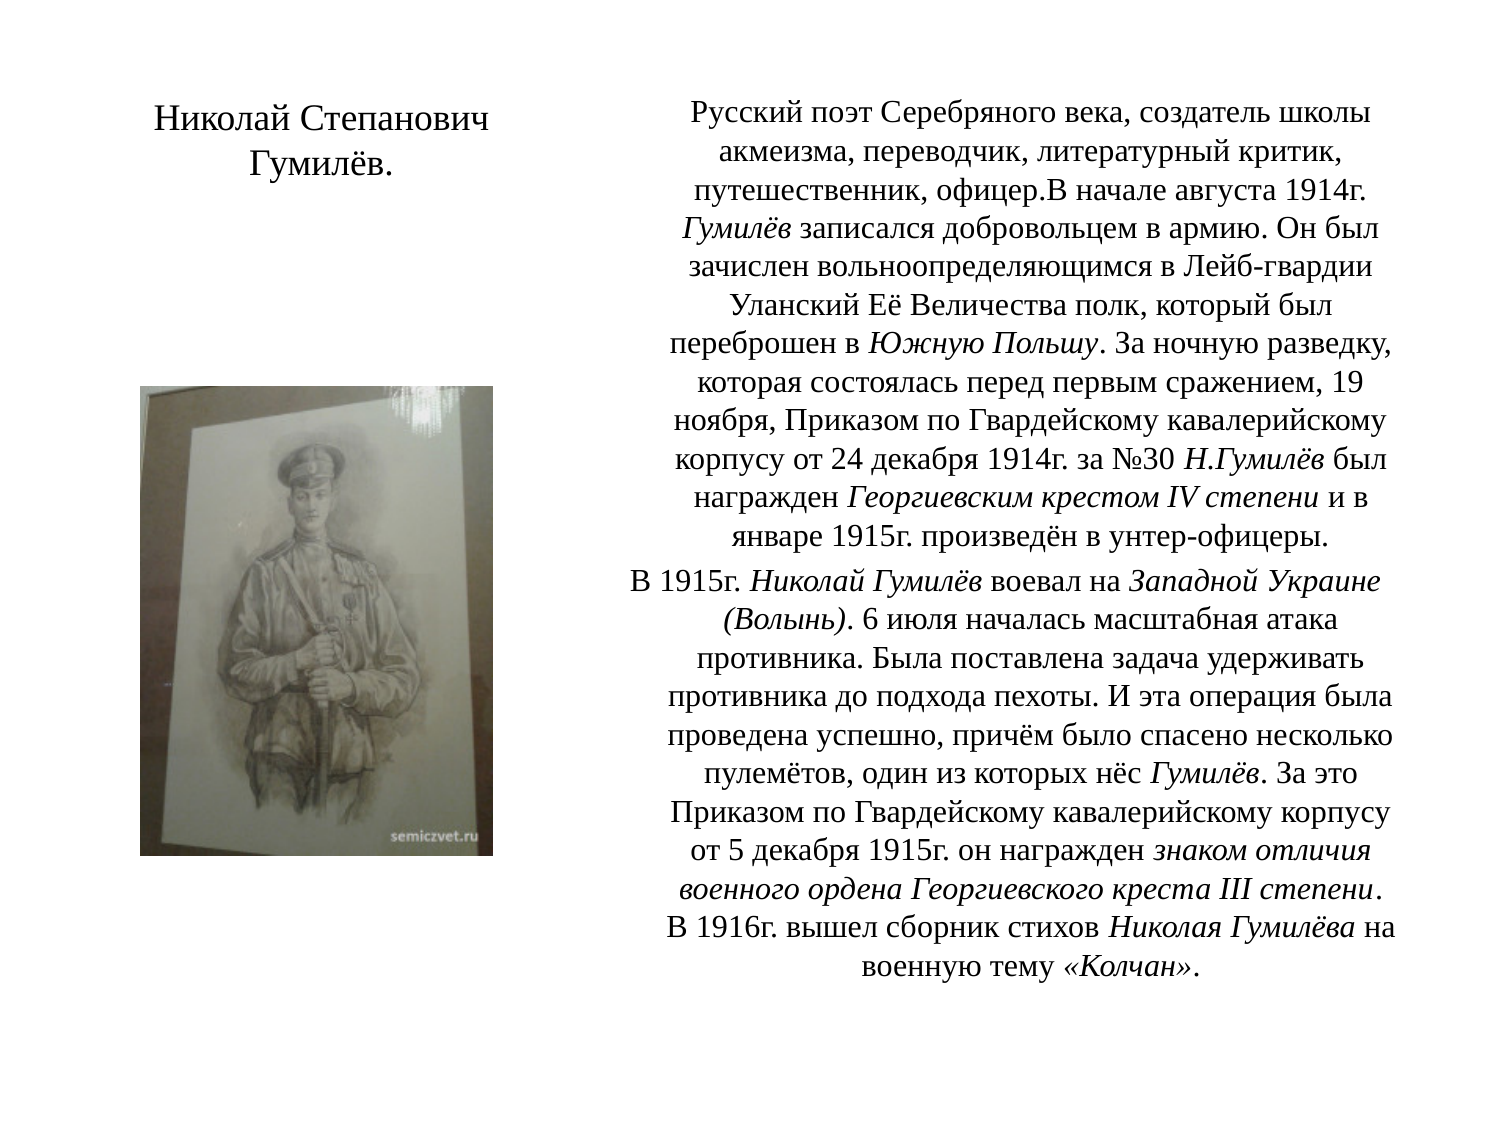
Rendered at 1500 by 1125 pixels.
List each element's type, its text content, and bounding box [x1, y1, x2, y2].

list Русский поэт Серебряного века, создатель школы акмеизма, переводчик, литературный критик, путешественник, офицер.В начале августа 1914г. Гумилёв записался добровольцем в армию. Он был зачислен вольноопределяющимся в Лейб-гвардии Уланский Её Величества полк, который был переброшен в Южную Польшу. За ночную разведку, которая состоялась перед первым сражением, 19 ноября, Приказом по Гвардейскому кавалерийскому корпусу от 24 декабря 1914г. за №30 Н.Гумилёв был награжден Георгиевским крестом IV степени и в январе 1915г. произведён в унтер-офицеры. В 1915г. Николай Гумилёв воевал на Западной Украине (Волынь). 6 июля началась масштабная атака противника. Была поставлена задача удерживать противника до подхода пехоты. И эта операция была проведена успешно, причём было спасено несколько пулемётов, один из которых нёс Гумилёв. За это Приказом по Гвардейскому кавалерийскому корпусу от 5 декабря 1915г. он награжден знаком отличия военного ордена Георгиевского креста III степени. В 1916г. вышел сборник стихов Николая Гумилёва на военную тему «Колчан». [586, 44, 1426, 1006]
picture [140, 386, 493, 856]
title Николай Степанович Гумилёв. [74, 44, 569, 236]
